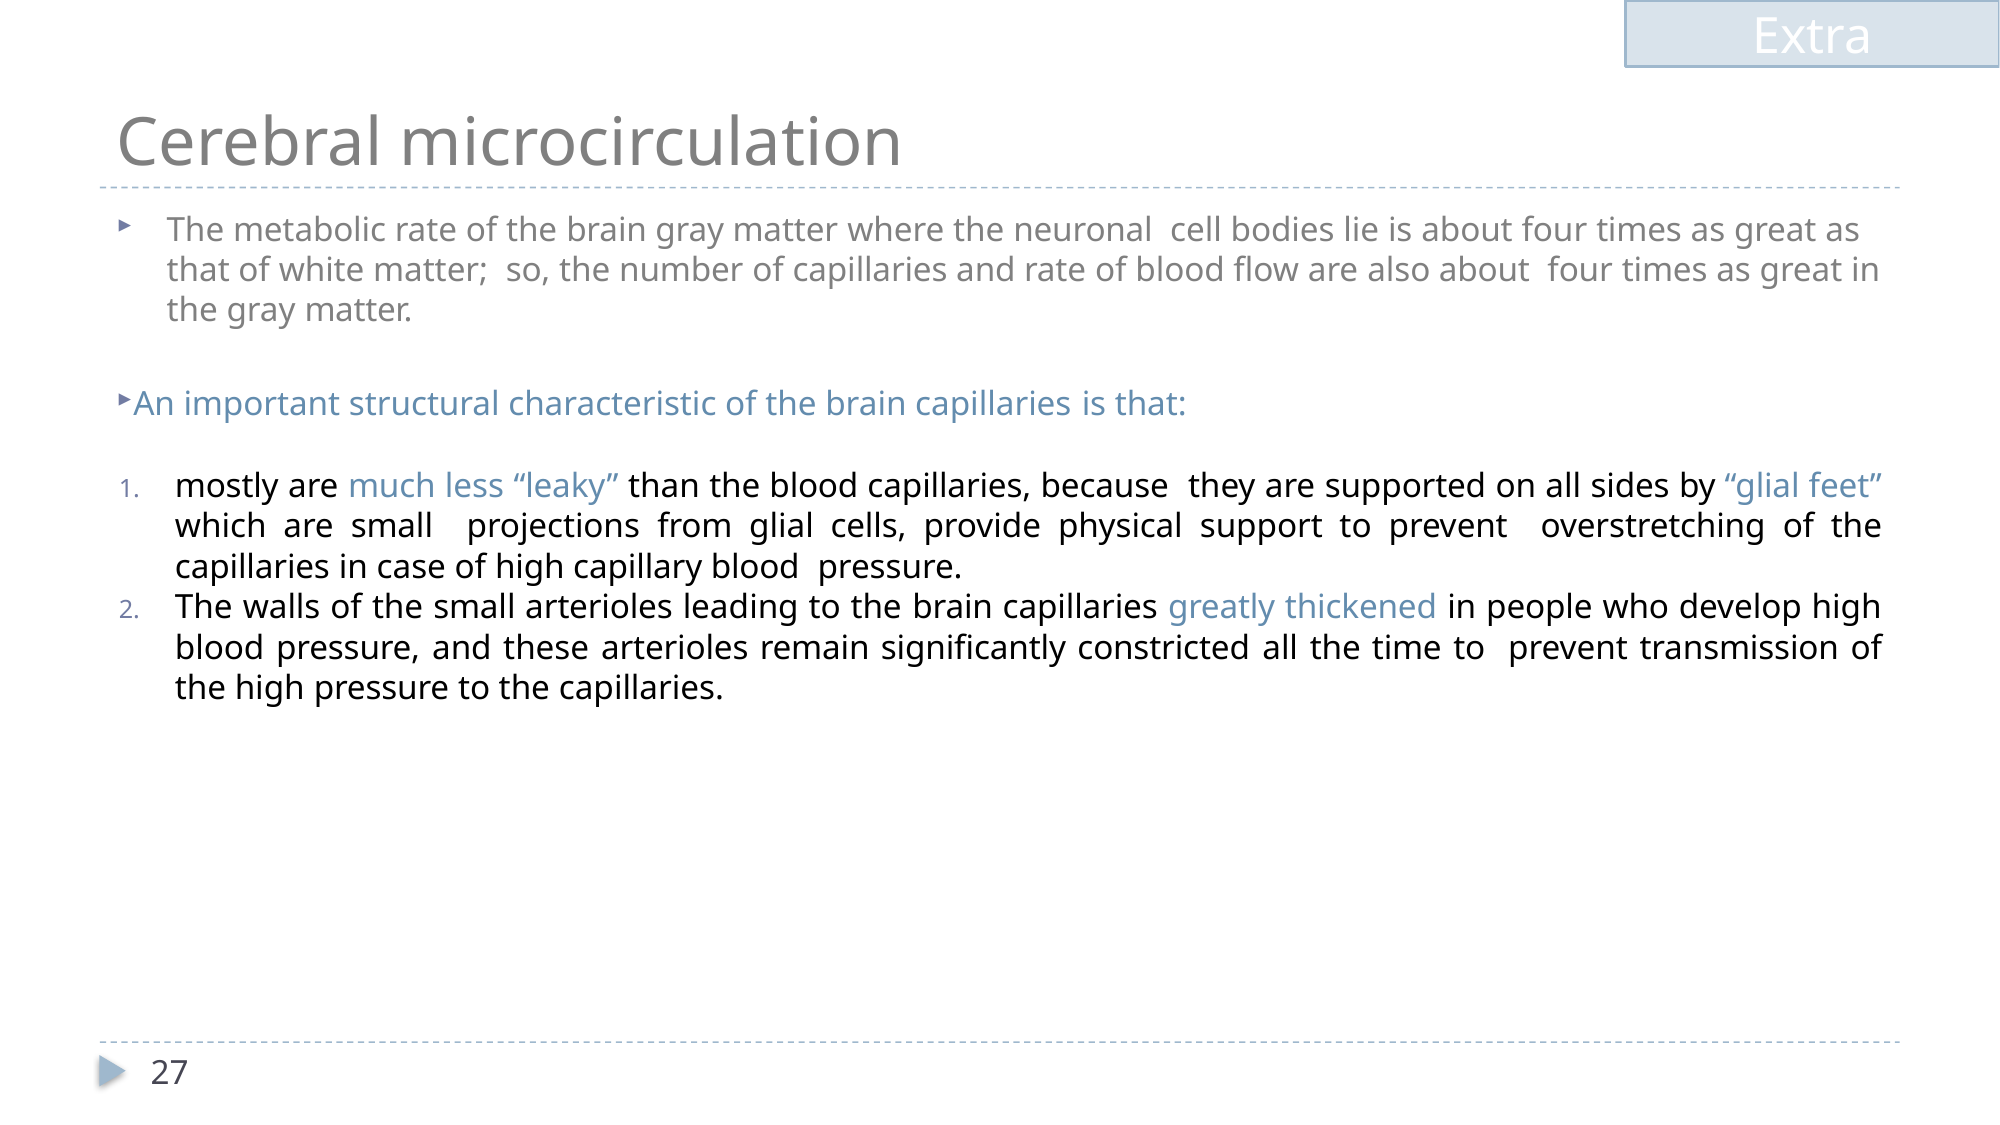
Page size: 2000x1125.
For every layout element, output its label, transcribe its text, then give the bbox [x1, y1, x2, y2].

text_box Extra [1624, 0, 2000, 68]
title Cerebral microcirculation [99, 24, 1900, 188]
slide_number 27 [133, 1042, 568, 1103]
list The metabolic rate of the brain gray matter where the neuronal cell bodies lie is about four times as great as that of white matter; so, the number of capillaries and rate of blood flow are also about four times as great in the gray matter. An important structural characteristic of the brain capillaries is that: mostly are much less “leaky” than the blood capillaries, because they are supported on all sides by “glial feet” which are small projections from glial cells, provide physical support to prevent overstretching of the capillaries in case of high capillary blood pressure. The walls of the small arterioles leading to the brain capillaries greatly thickened in people who develop high blood pressure, and these arterioles remain significantly constricted all the time to prevent transmission of the high pressure to the capillaries. [99, 200, 1900, 1010]
